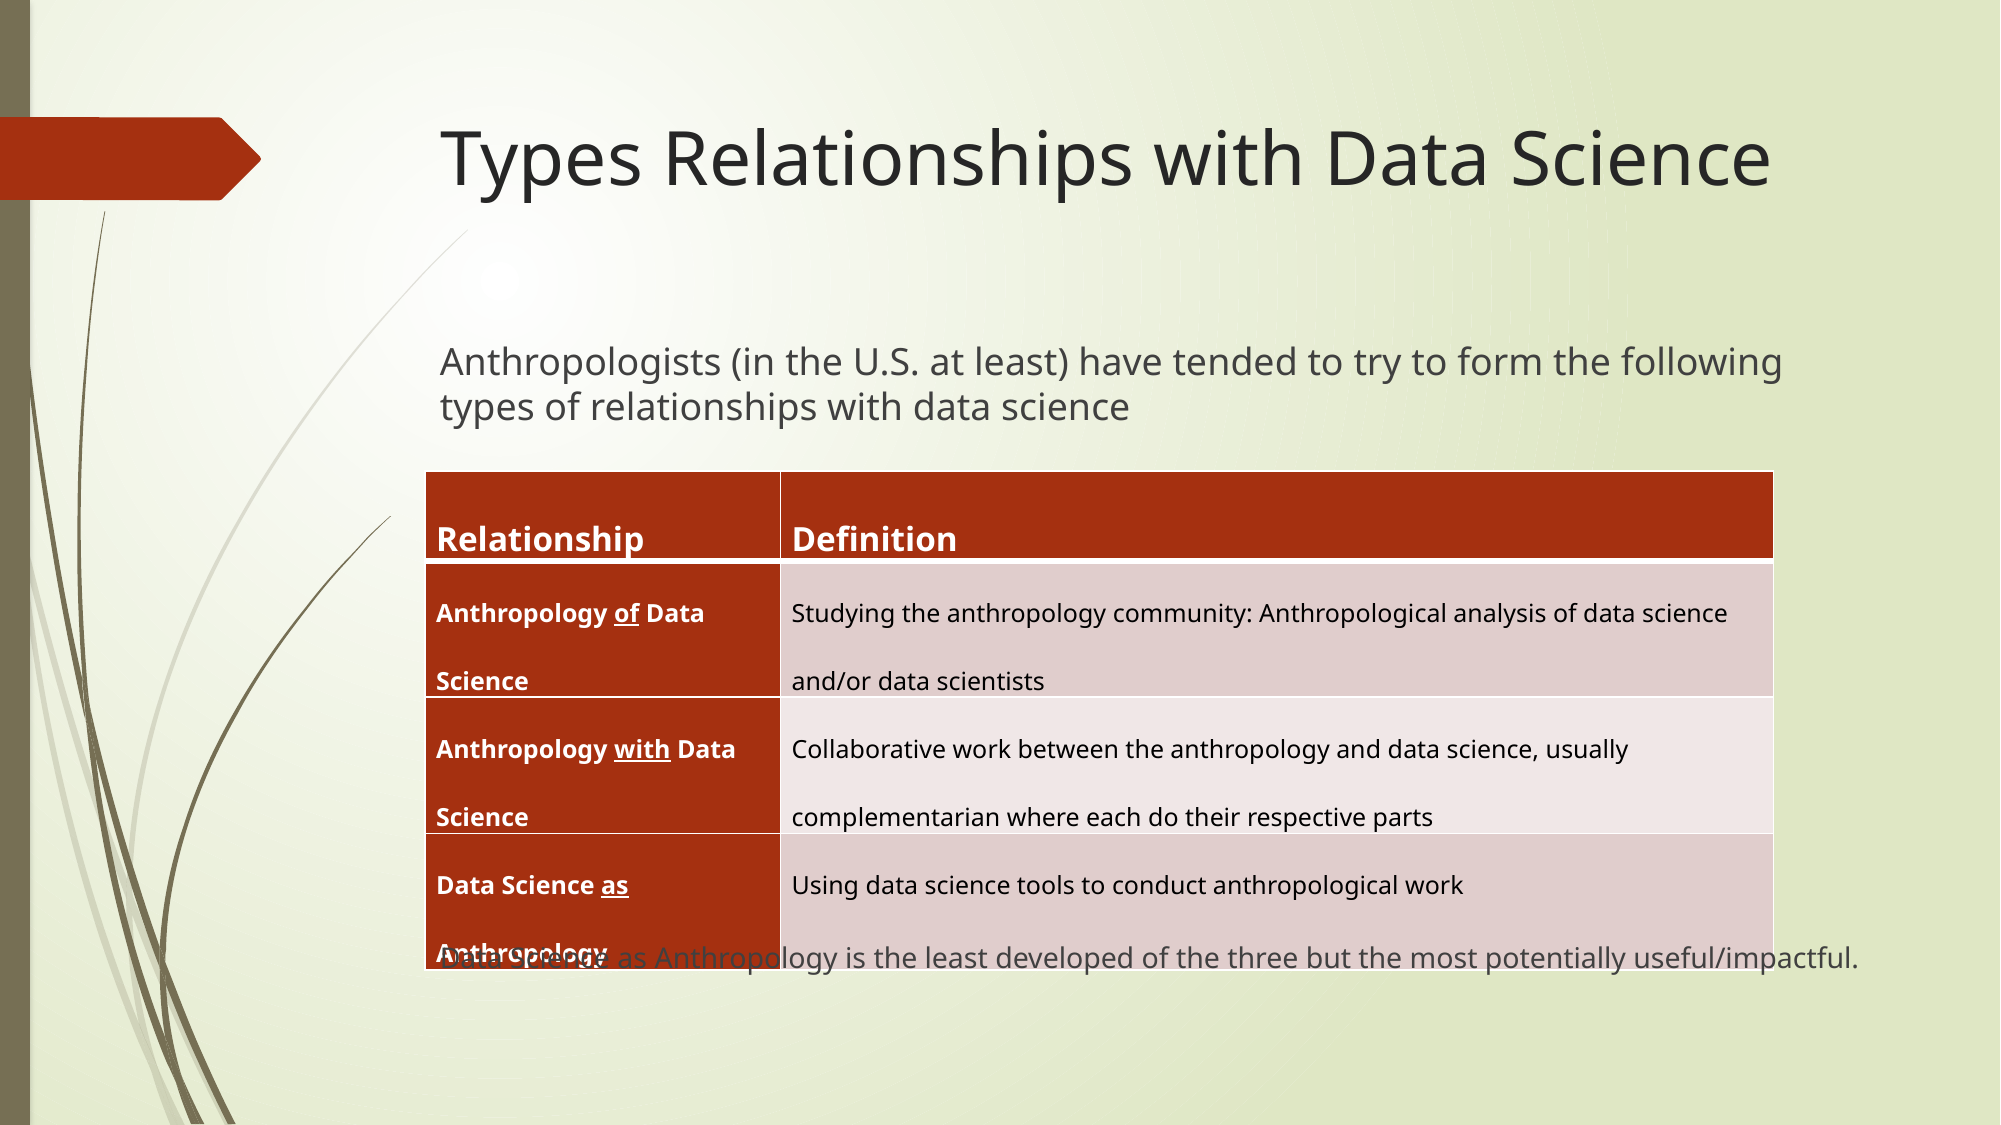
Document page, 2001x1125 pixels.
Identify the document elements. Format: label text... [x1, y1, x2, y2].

table_header Relationship [426, 472, 780, 558]
text_box Data Science as Anthropology is the least developed of the three but the most potentially useful/impactful. [424, 931, 1888, 1023]
table_cell Studying the anthropology community: Anthropological analysis of data science and/or data scientists [781, 564, 1773, 696]
table_cell Using data science tools to conduct anthropological work [781, 834, 1773, 931]
list Anthropologists (in the U.S. at least) have tended to try to form the following types of relationships with data science [424, 330, 1888, 931]
table_header Definition [781, 472, 1773, 558]
table_cell Anthropology of Data Science [426, 564, 780, 696]
table_cell Collaborative work between the anthropology and data science, usually complementarian where each do their respective parts [781, 698, 1773, 833]
table_cell Anthropology with Data Science [426, 698, 780, 833]
title Types Relationships with Data Science [425, 102, 1888, 313]
table_cell Data Science as Anthropology [426, 834, 780, 931]
